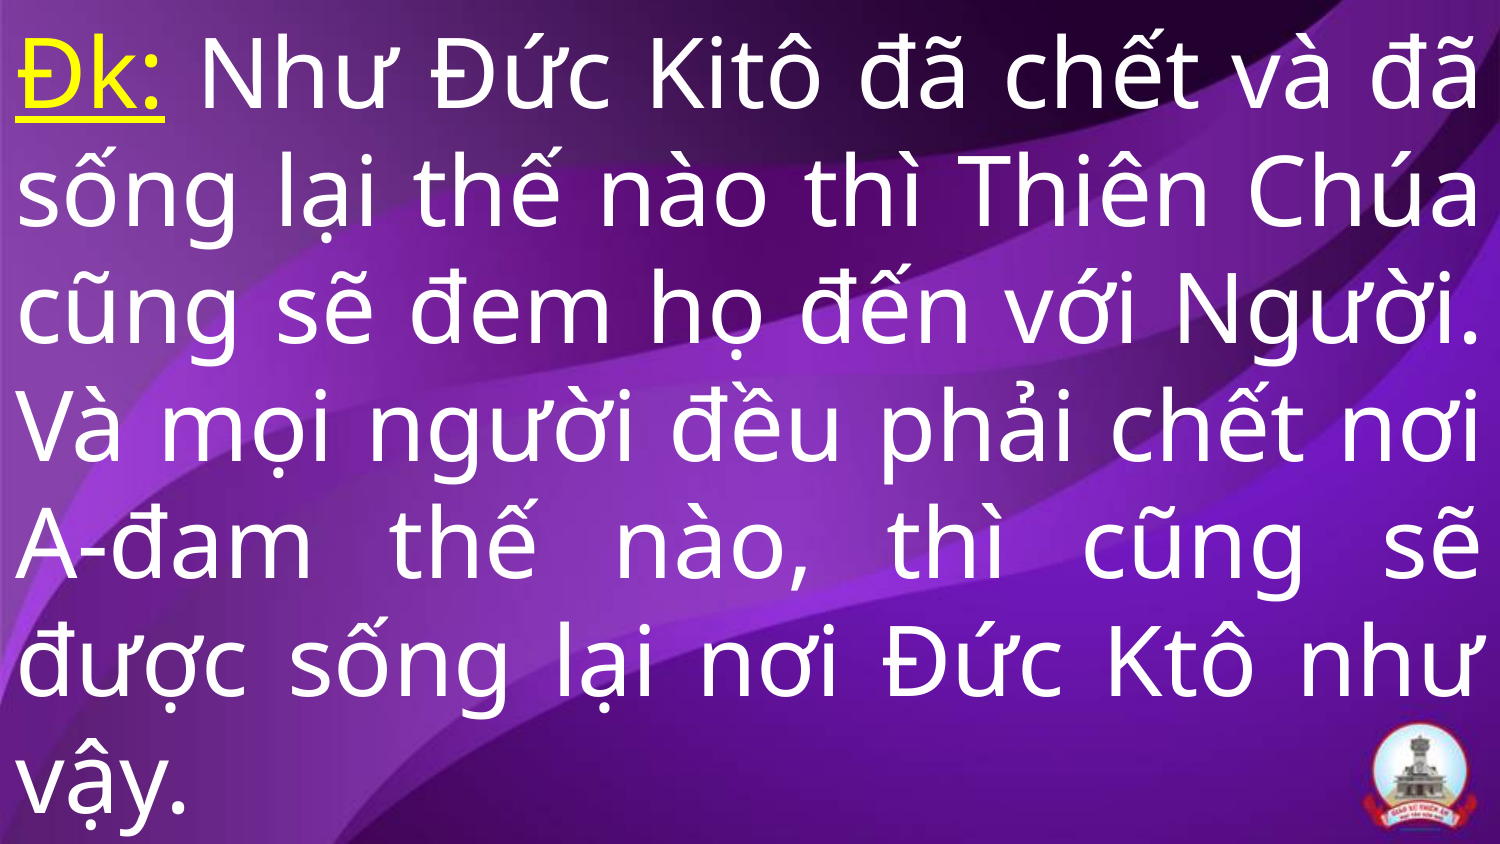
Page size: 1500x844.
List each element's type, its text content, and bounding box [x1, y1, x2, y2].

title Đk: Như Đức Kitô đã chết và đã sống lại thế nào thì Thiên Chúa cũng sẽ đem họ đến với Người. Và mọi người đều phải chết nơi A-đam thế nào, thì cũng sẽ được sống lại nơi Đức Ktô như vậy. [0, 0, 1500, 844]
